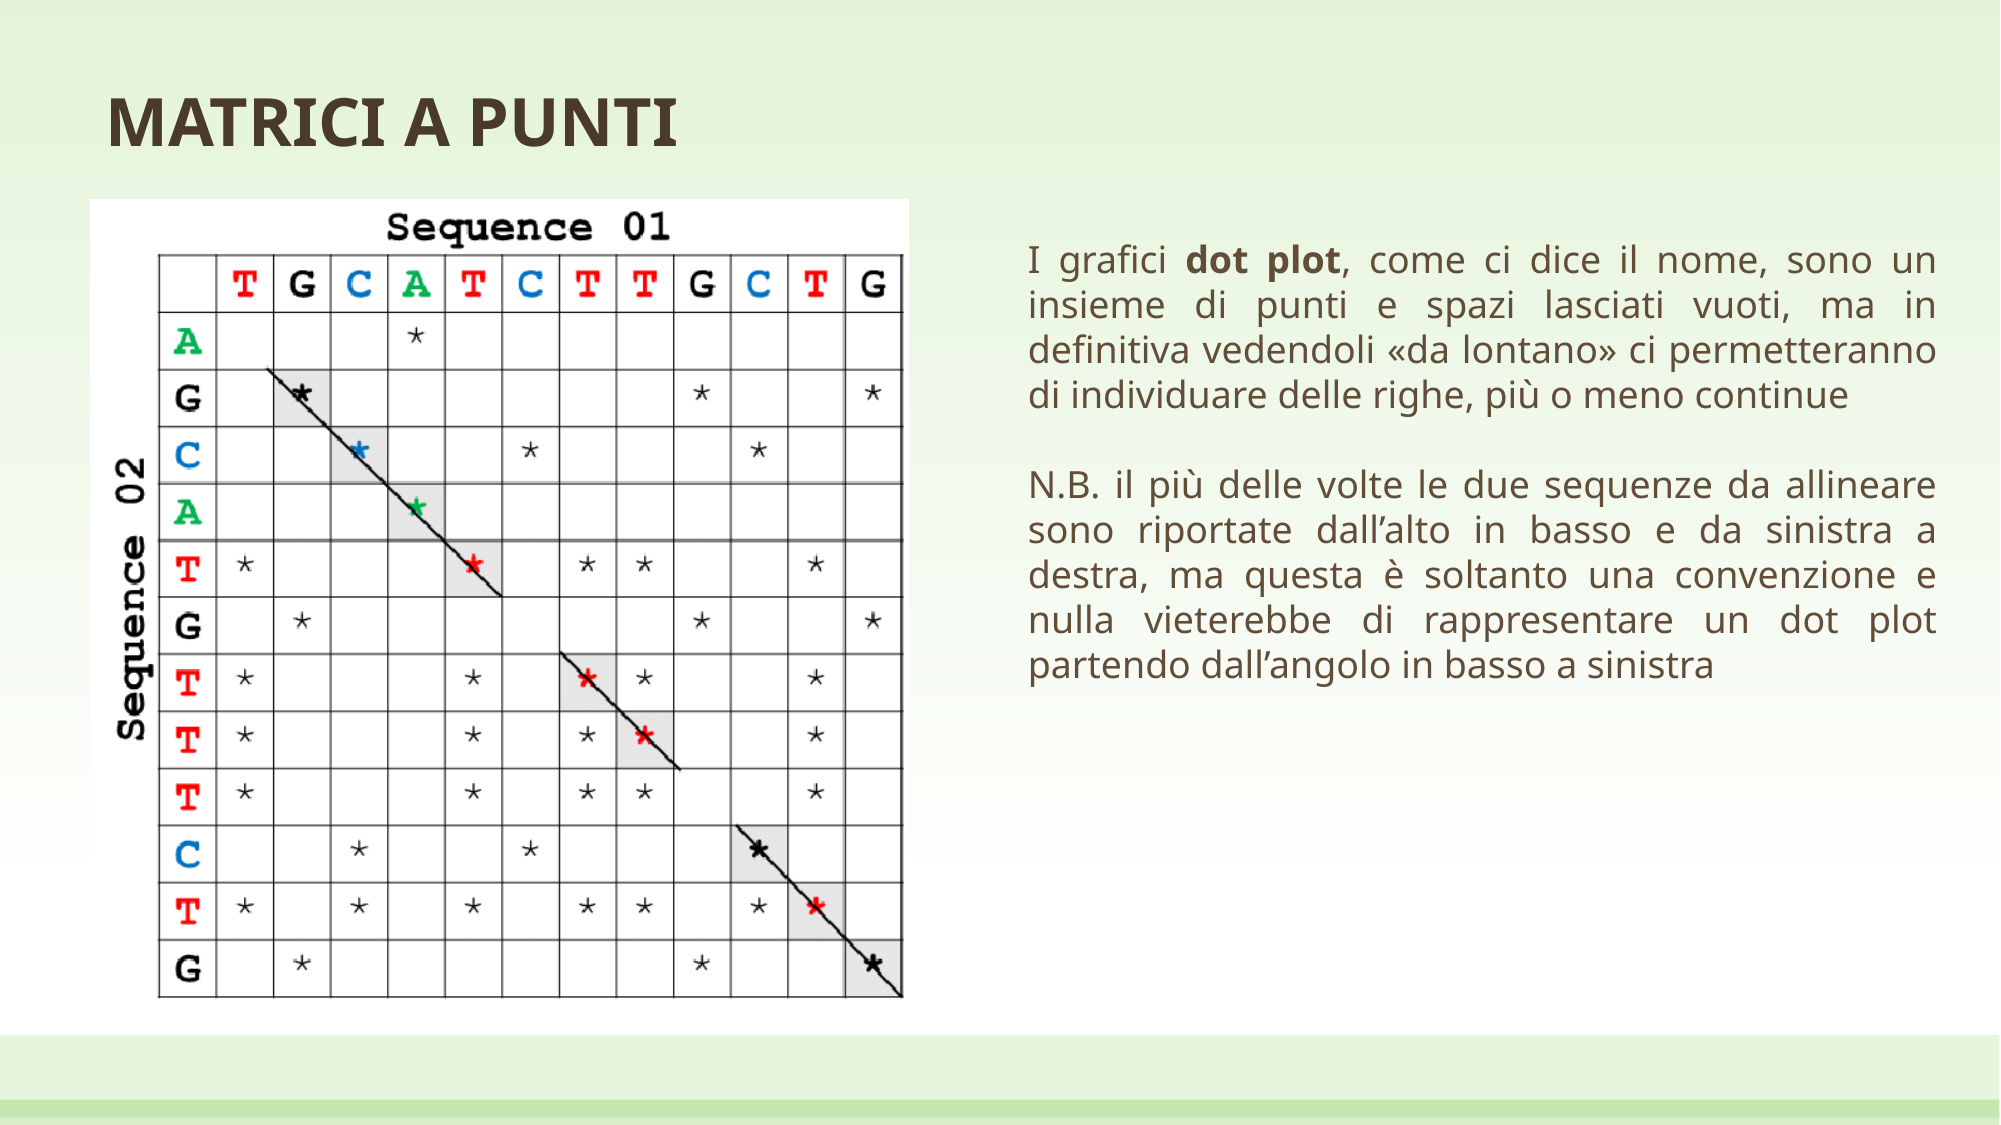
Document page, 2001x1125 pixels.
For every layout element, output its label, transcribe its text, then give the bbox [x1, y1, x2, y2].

text_box I grafici dot plot, come ci dice il nome, sono un insieme di punti e spazi lasciati vuoti, ma in definitiva vedendoli «da lontano» ci permetteranno di individuare delle righe, più o meno continue N.B. il più delle volte le due sequenze da allineare sono riportate dall’alto in basso e da sinistra a destra, ma questa è soltanto una convenzione e nulla vieterebbe di rappresentare un dot plot partendo dall’angolo in basso a sinistra [1013, 229, 1953, 694]
text_box MATRICI A PUNTI [90, 62, 1651, 169]
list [90, 199, 909, 1009]
